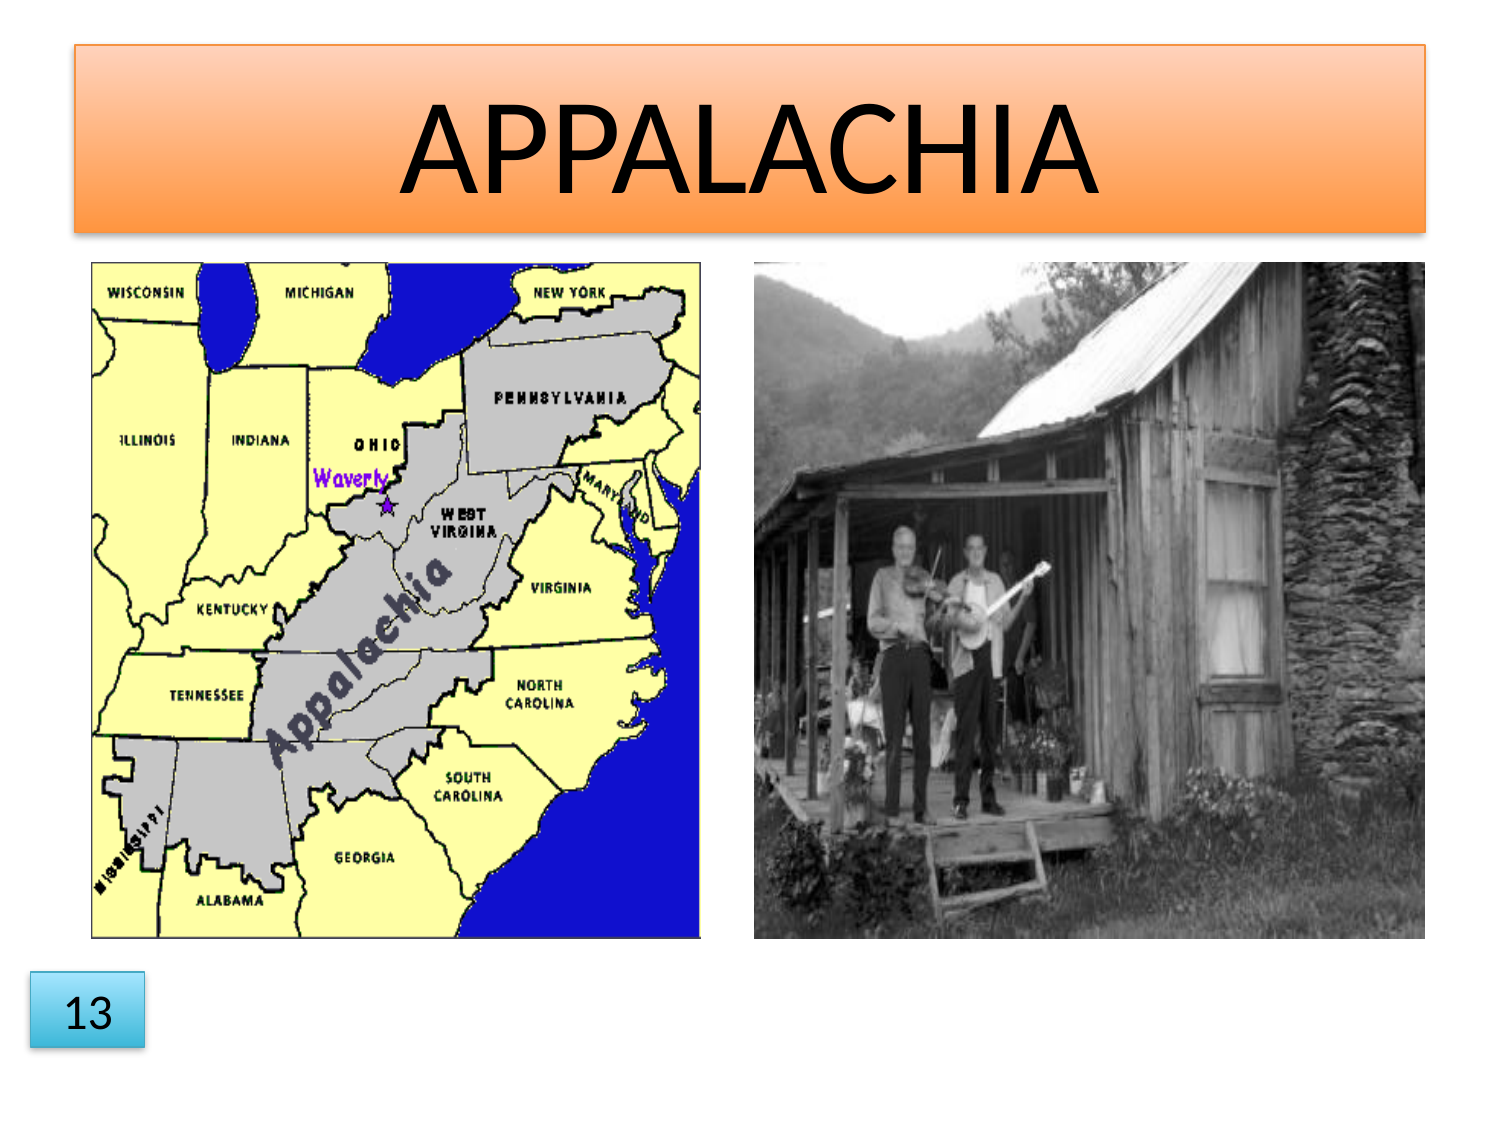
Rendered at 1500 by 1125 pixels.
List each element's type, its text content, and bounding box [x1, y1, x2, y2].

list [0, 262, 751, 940]
title APPALACHIA [74, 44, 1426, 233]
picture [753, 262, 1426, 940]
text_box 13 [30, 971, 145, 1048]
